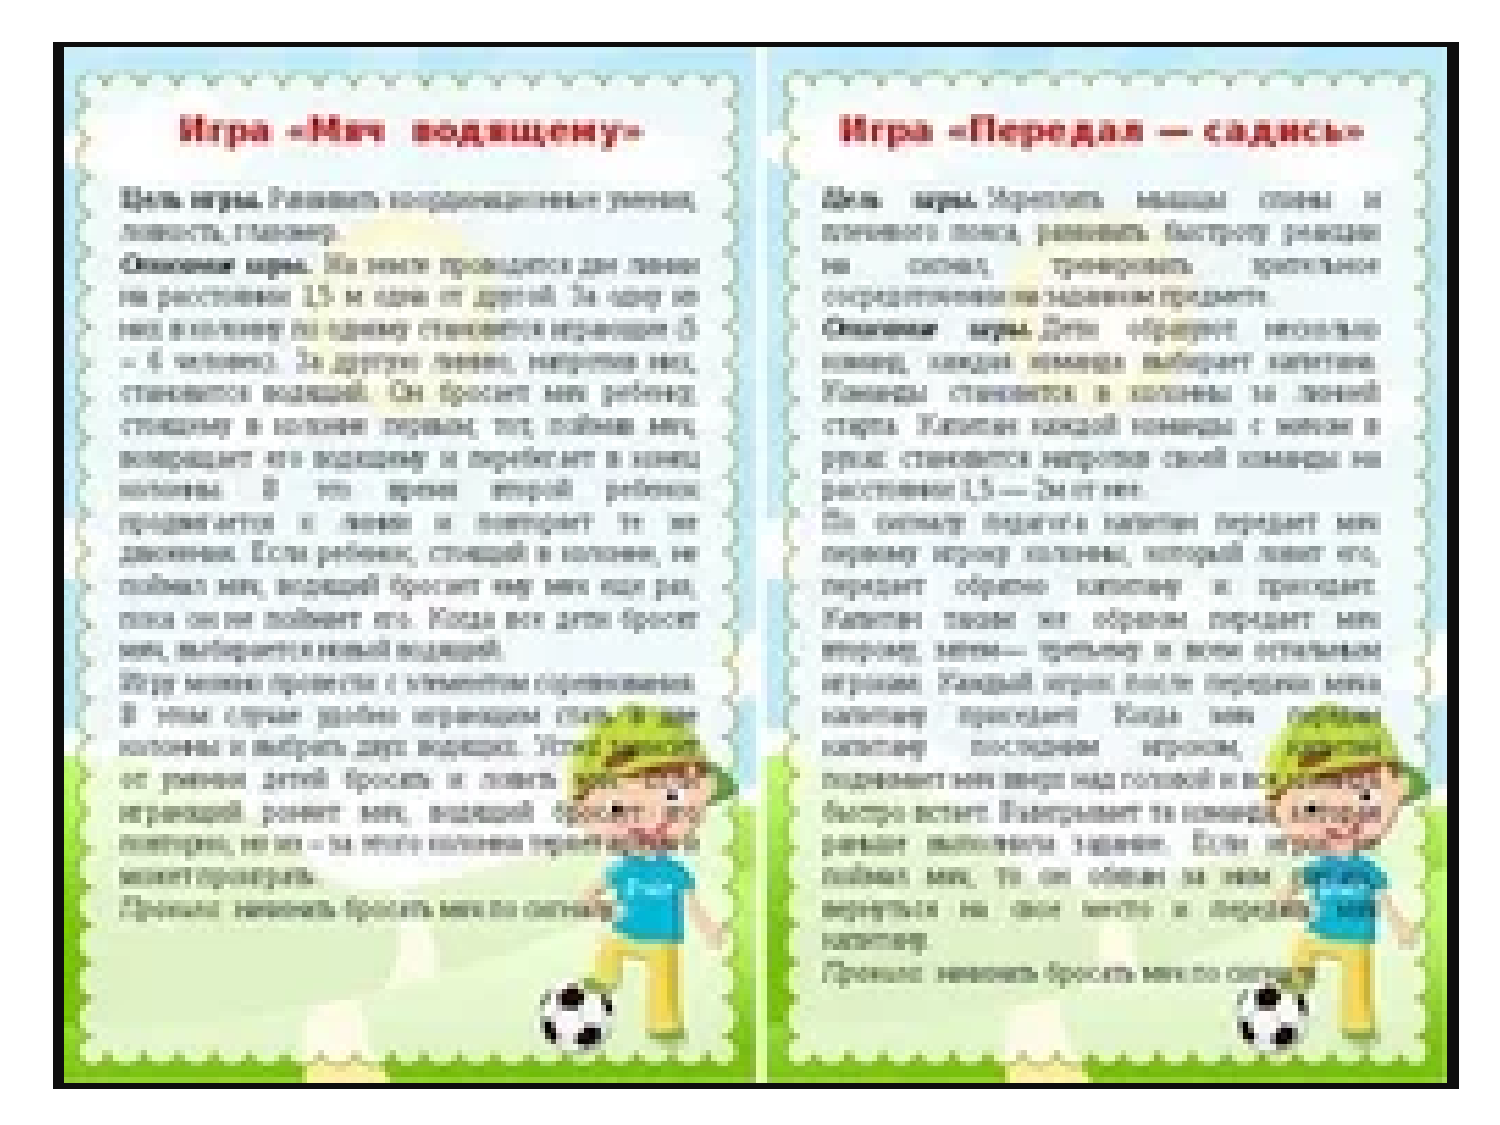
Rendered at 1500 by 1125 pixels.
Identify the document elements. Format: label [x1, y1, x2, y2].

list [52, 42, 1459, 1089]
